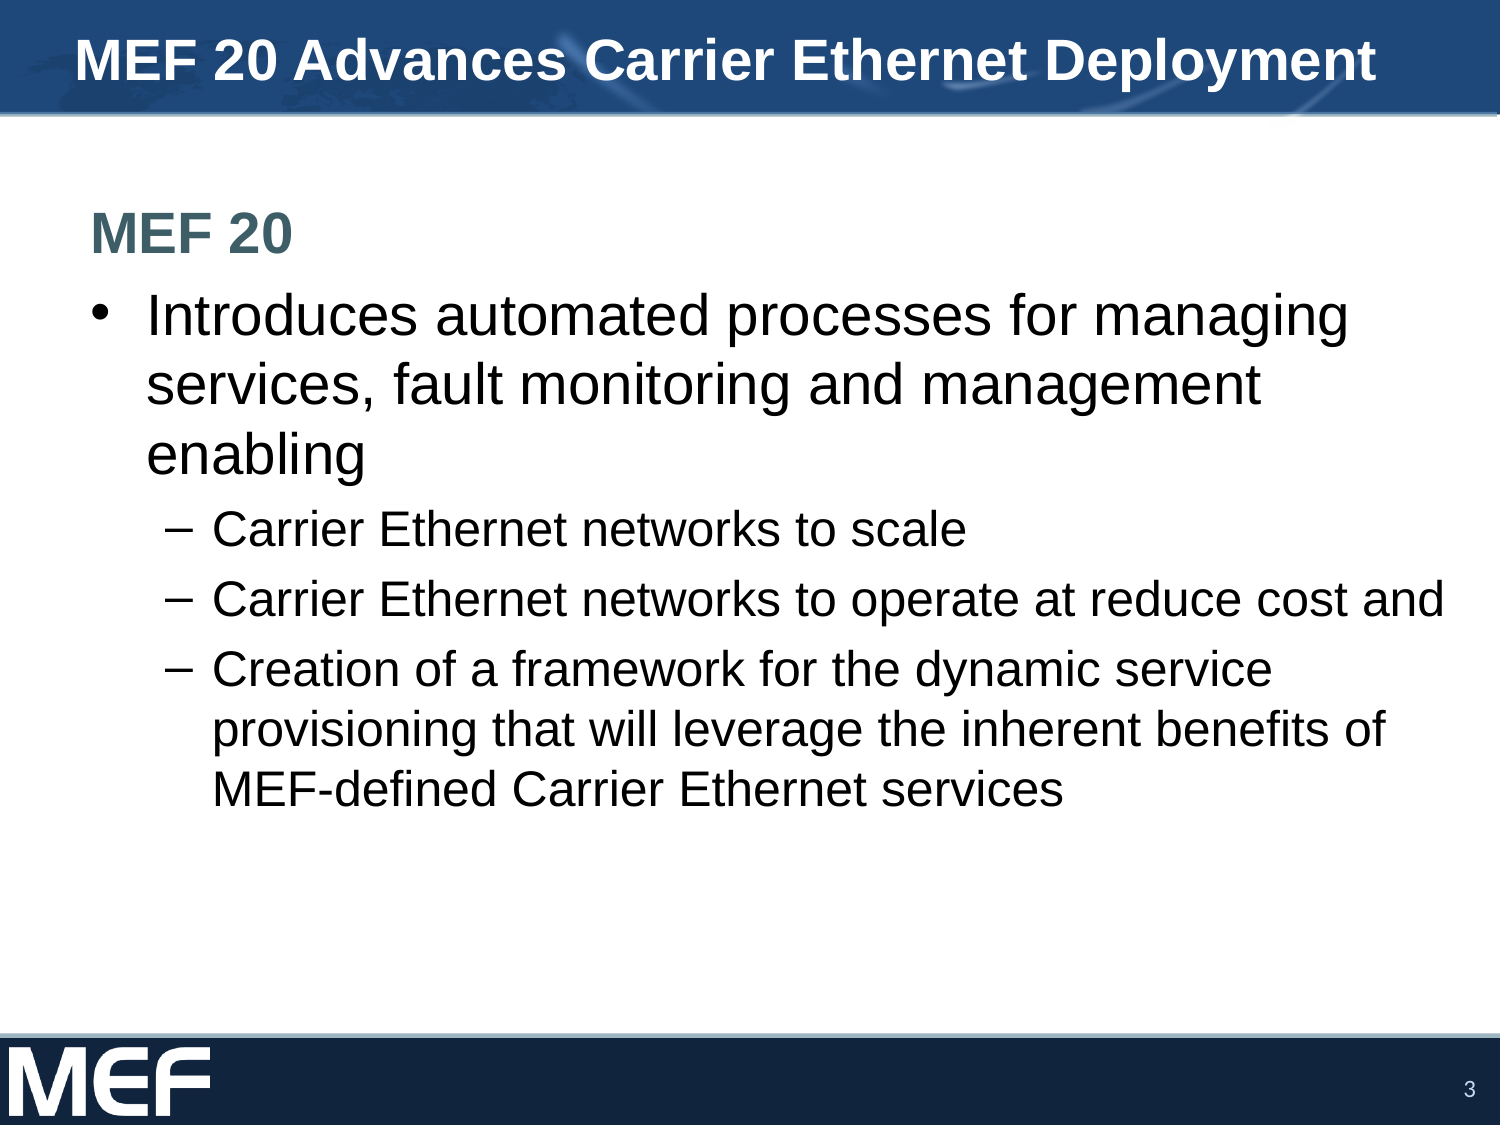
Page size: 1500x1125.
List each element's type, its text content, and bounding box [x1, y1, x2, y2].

title MEF 20 Advances Carrier Ethernet Deployment [59, 0, 1435, 115]
picture [9, 1047, 210, 1116]
list MEF 20 Introduces automated processes for managing services, fault monitoring and management enabling Carrier Ethernet networks to scale Carrier Ethernet networks to operate at reduce cost and Creation of a framework for the dynamic service provisioning that will leverage the inherent benefits of MEF-defined Carrier Ethernet services [75, 187, 1463, 1038]
